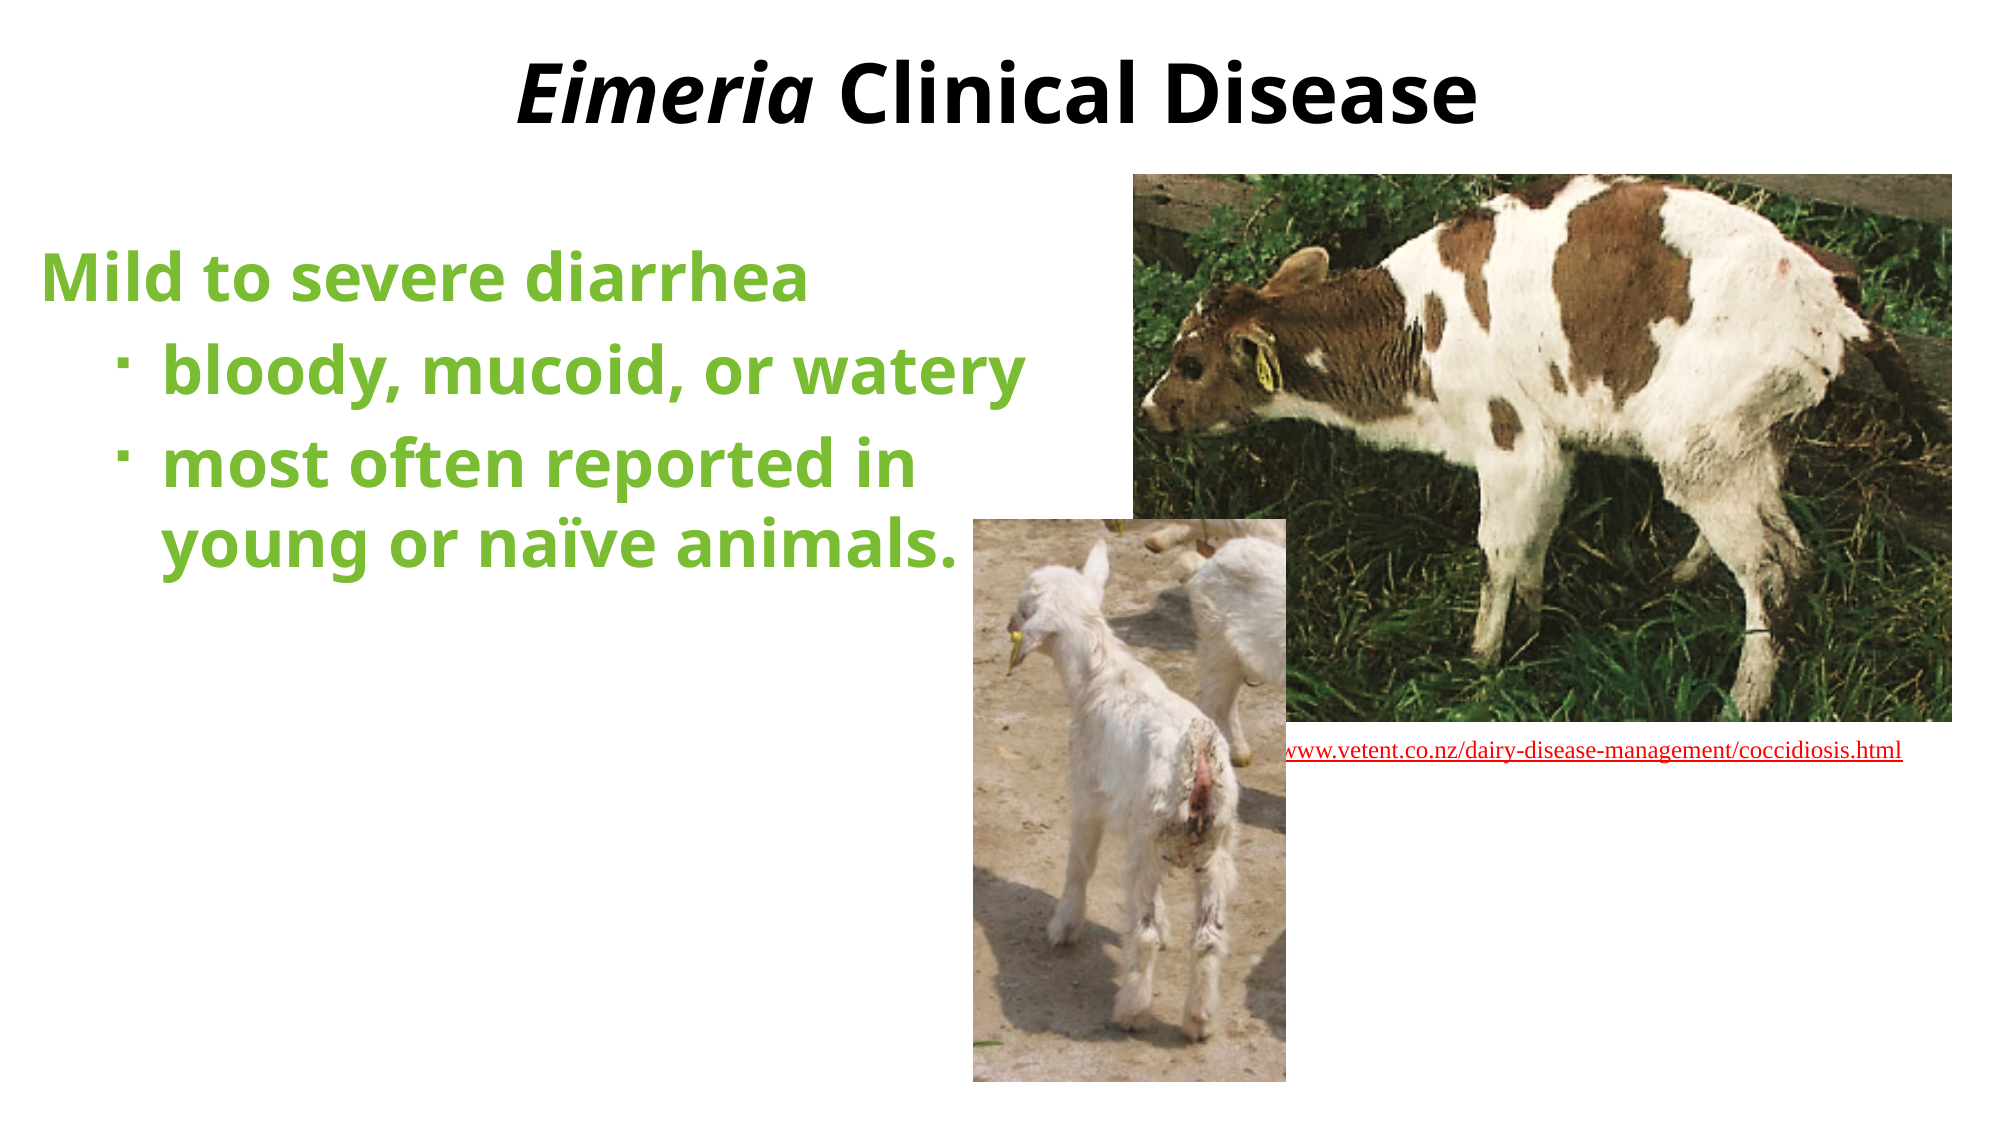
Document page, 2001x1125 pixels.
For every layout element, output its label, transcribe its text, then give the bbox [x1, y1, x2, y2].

list Mild to severe diarrhea bloody, mucoid, or watery most often reported in young or naïve animals. [24, 226, 1071, 774]
picture [972, 174, 1953, 1083]
title Eimeria Clinical Disease [500, 22, 1550, 148]
text_box http://www.vetent.co.nz/dairy-disease-management/coccidiosis.html [1290, 726, 1959, 771]
